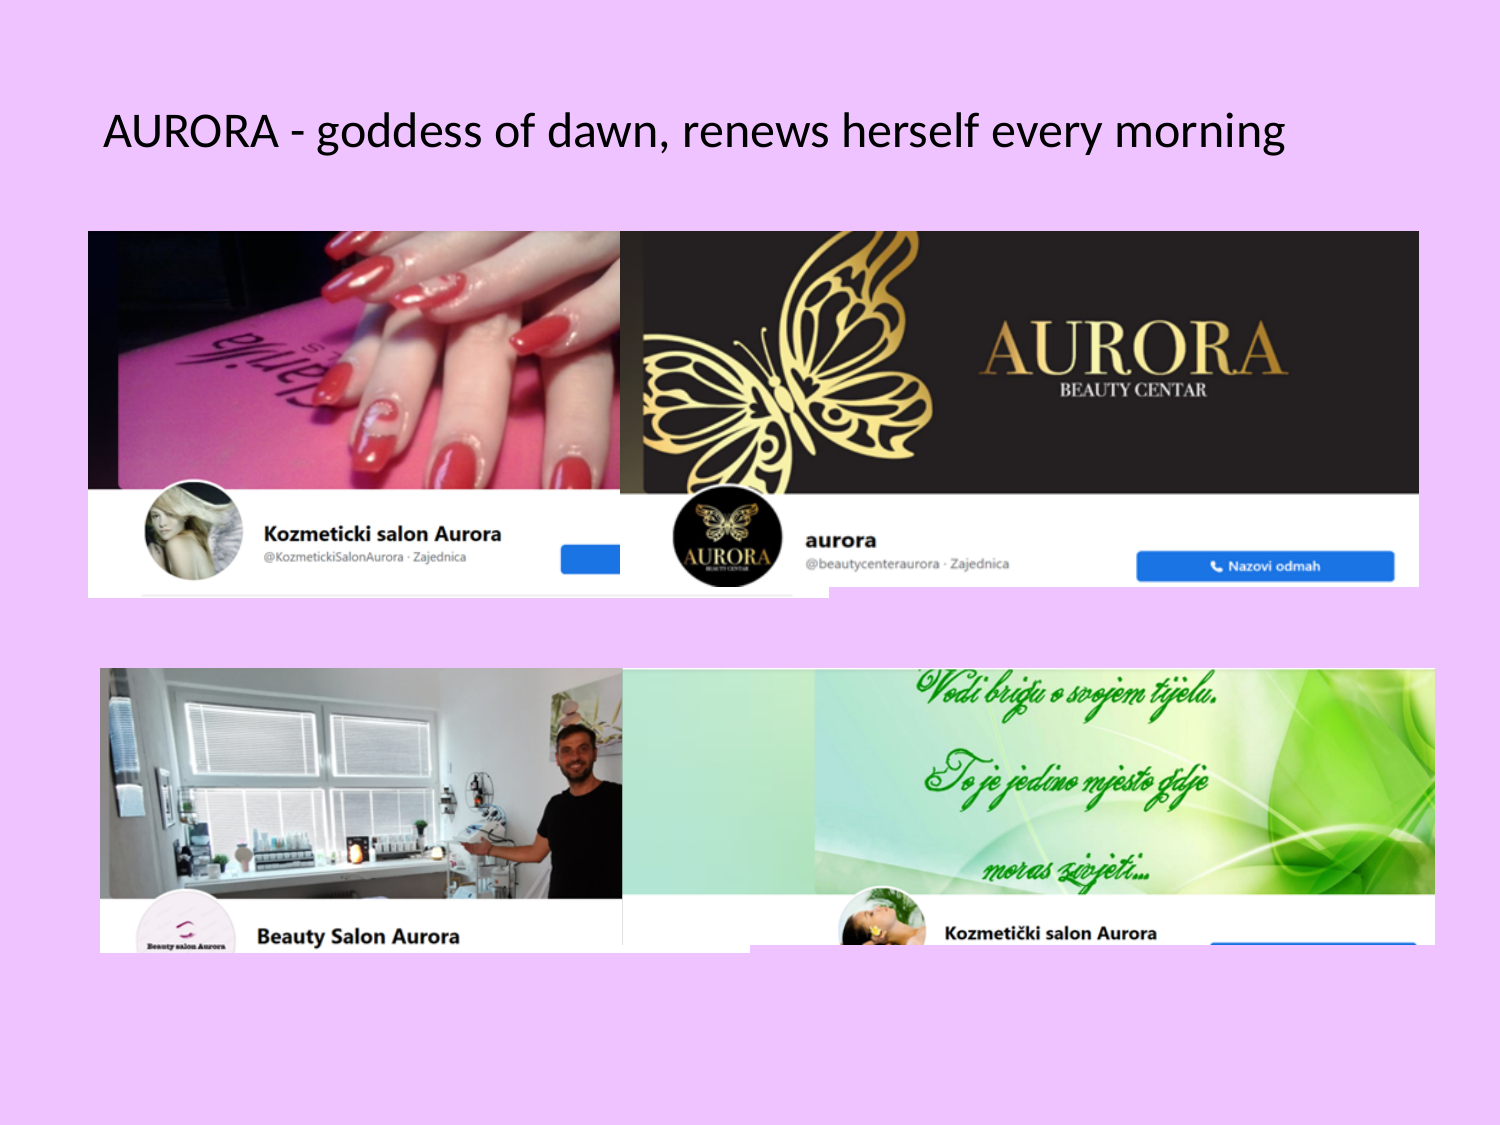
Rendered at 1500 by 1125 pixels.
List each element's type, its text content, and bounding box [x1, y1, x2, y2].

text_box AURORA - goddess of dawn, renews herself every morning [88, 89, 1388, 165]
picture [88, 231, 1420, 599]
picture [100, 668, 1435, 953]
